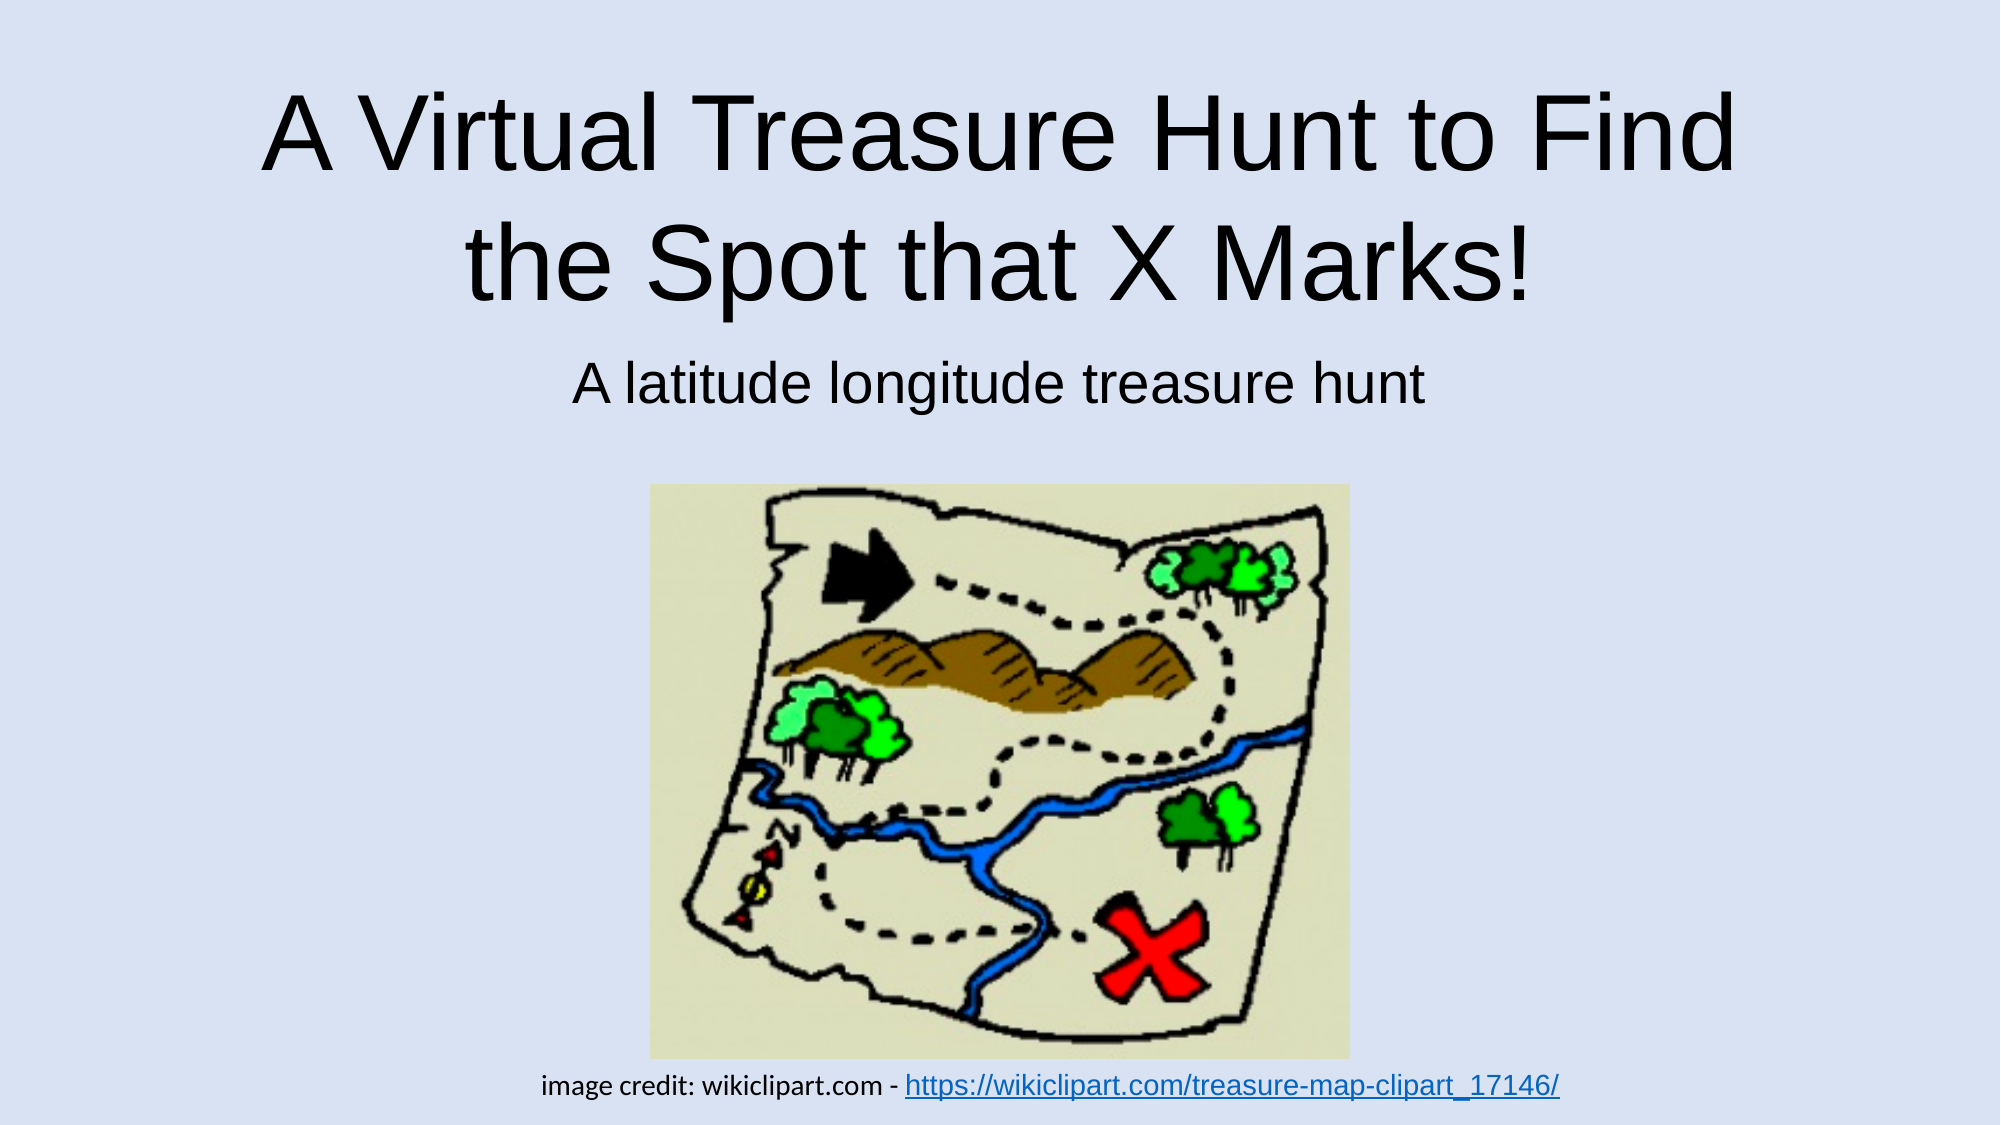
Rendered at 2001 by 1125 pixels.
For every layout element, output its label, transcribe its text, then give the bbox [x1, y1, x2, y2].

text_box A latitude longitude treasure hunt [500, 337, 1500, 424]
text_box image credit: wikiclipart.com - https://wikiclipart.com/treasure-map-clipart_17146/ [526, 1040, 1654, 1125]
text_box A Virtual Treasure Hunt to Find the Spot that X Marks! [173, 54, 1827, 202]
picture [649, 484, 1351, 1059]
